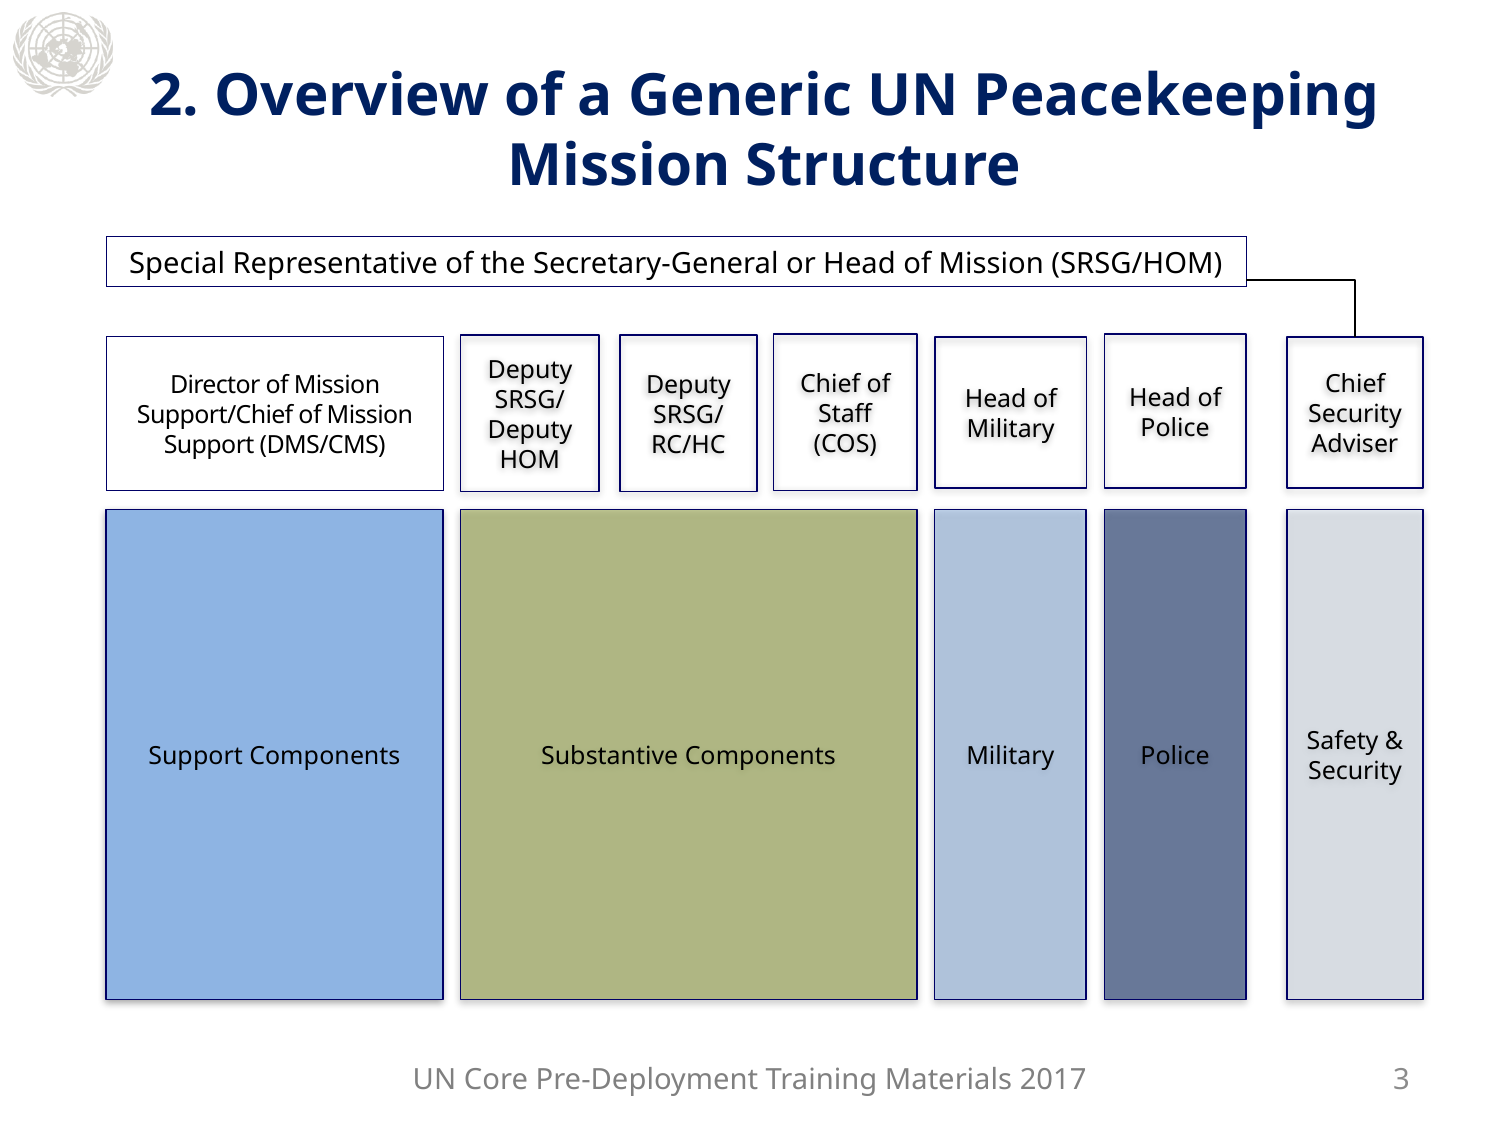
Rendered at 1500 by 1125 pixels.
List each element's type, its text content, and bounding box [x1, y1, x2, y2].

text_box Chief Security Adviser [1286, 336, 1424, 489]
text_box Director of Mission Support/Chief of Mission Support (DMS/CMS) [106, 336, 444, 491]
text_box Substantive Components [460, 509, 918, 1000]
picture [13, 12, 113, 97]
slide_number 3 [1074, 1052, 1425, 1104]
text_box Deputy SRSG/ RC/HC [619, 334, 758, 492]
text_box 2. Overview of a Generic UN Peacekeeping Mission Structure [73, 48, 1427, 215]
text_box Special Representative of the Secretary-General or Head of Mission (SRSG/HOM) [106, 236, 1247, 287]
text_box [1245, 279, 1356, 338]
text_box Head of Police [1104, 333, 1247, 489]
text_box Police [1104, 509, 1247, 1000]
text_box Support Components [105, 509, 444, 1000]
text_box Military [934, 509, 1087, 1000]
text_box Head of Military [934, 336, 1087, 489]
text_box Chief of Staff (COS) [773, 333, 918, 491]
text_box UN Core Pre-Deployment Training Materials 2017 [350, 1052, 1074, 1103]
text_box Safety & Security [1286, 509, 1424, 1000]
text_box Deputy SRSG/ Deputy HOM [460, 334, 600, 492]
